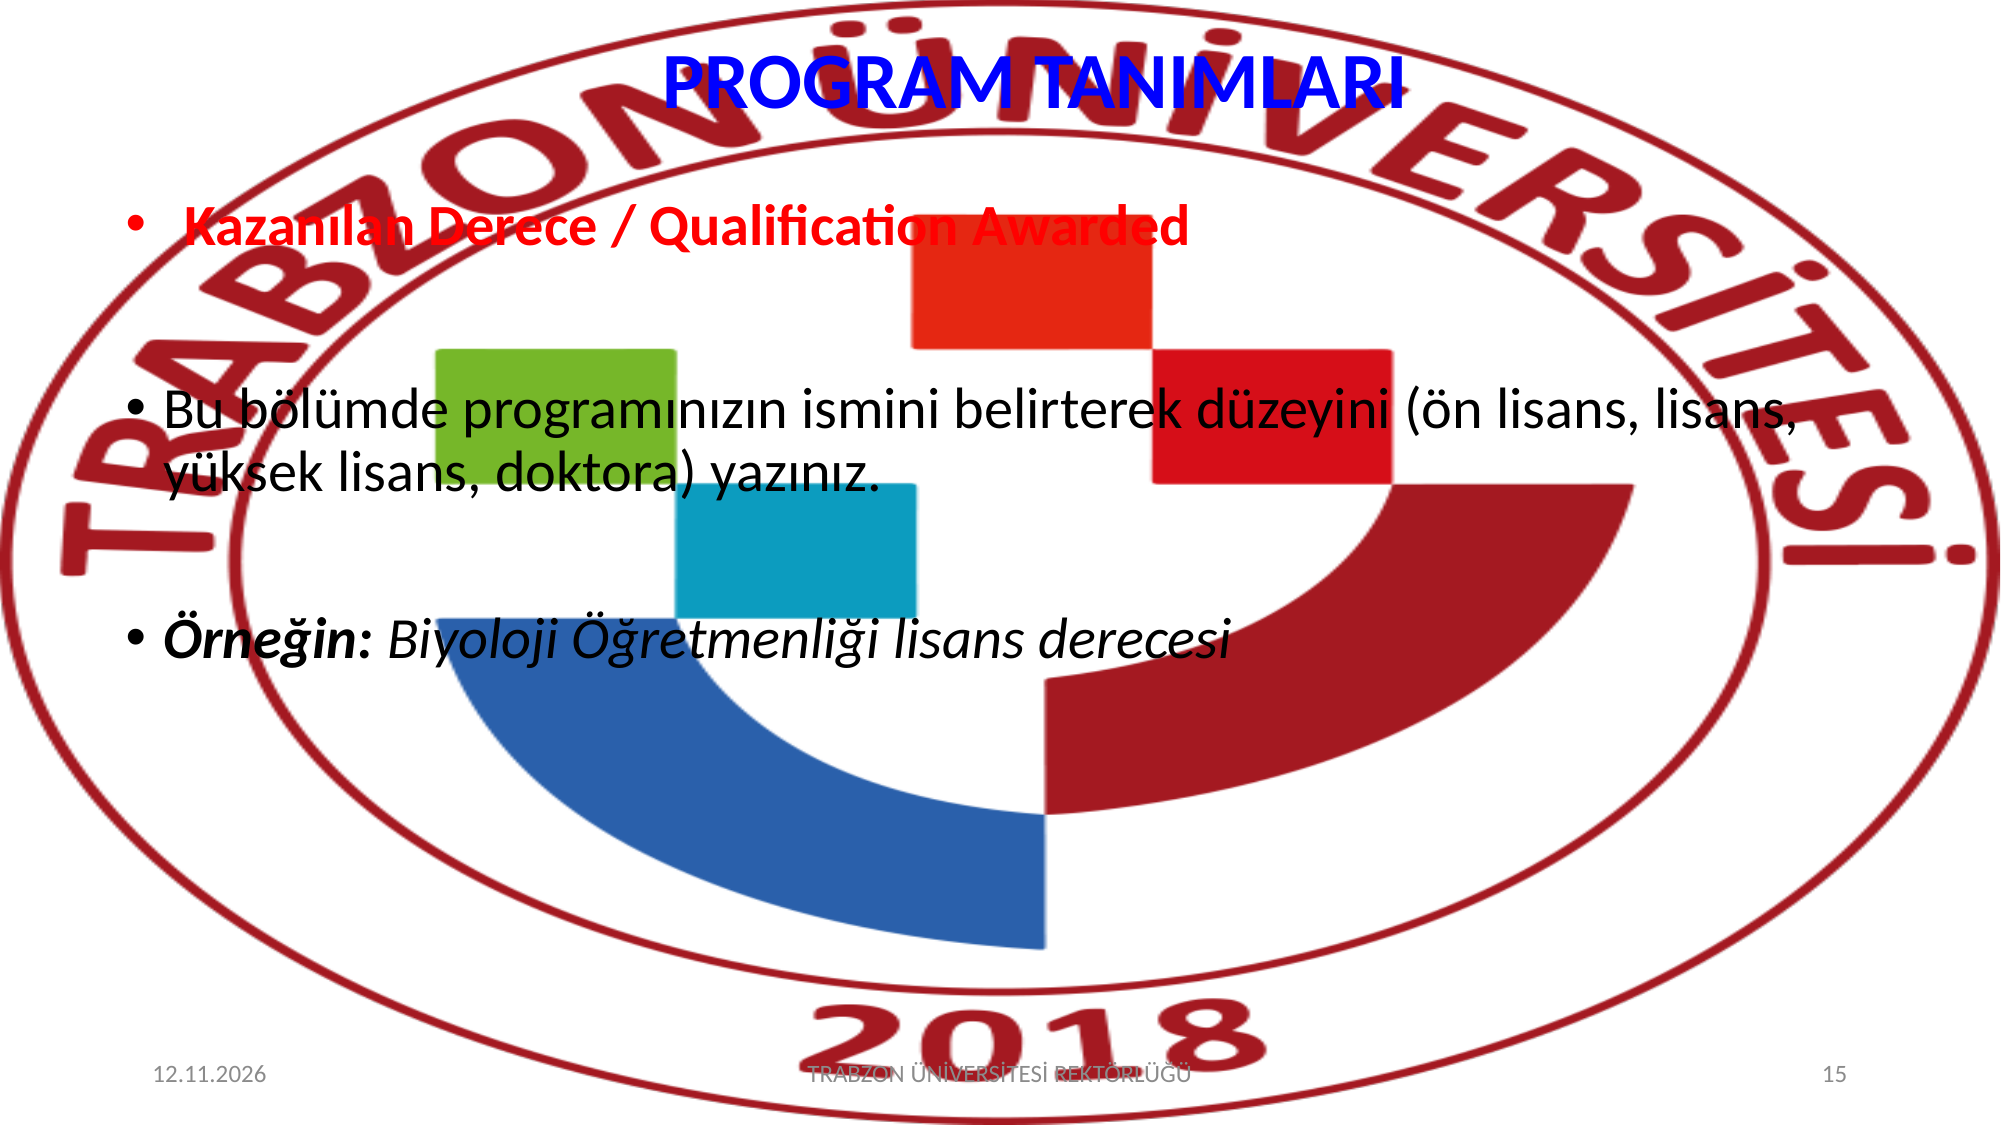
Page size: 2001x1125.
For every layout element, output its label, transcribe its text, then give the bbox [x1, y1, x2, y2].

footer TRABZON ÜNİVERSİTESİ REKTÖRLÜĞÜ [662, 1042, 1338, 1103]
picture [0, 0, 2001, 1125]
list Kazanılan Derece / Qualification Awarded Bu bölümde programınızın ismini belirterek düzeyini (ön lisans, lisans, yüksek lisans, doktora) yazınız. Örneğin: Biyoloji Öğretmenliği lisans derecesi [110, 165, 1916, 1045]
title PROGRAM TANIMLARI [172, 31, 1898, 134]
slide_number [137, 1042, 588, 1103]
slide_number 15 [1412, 1042, 1863, 1103]
